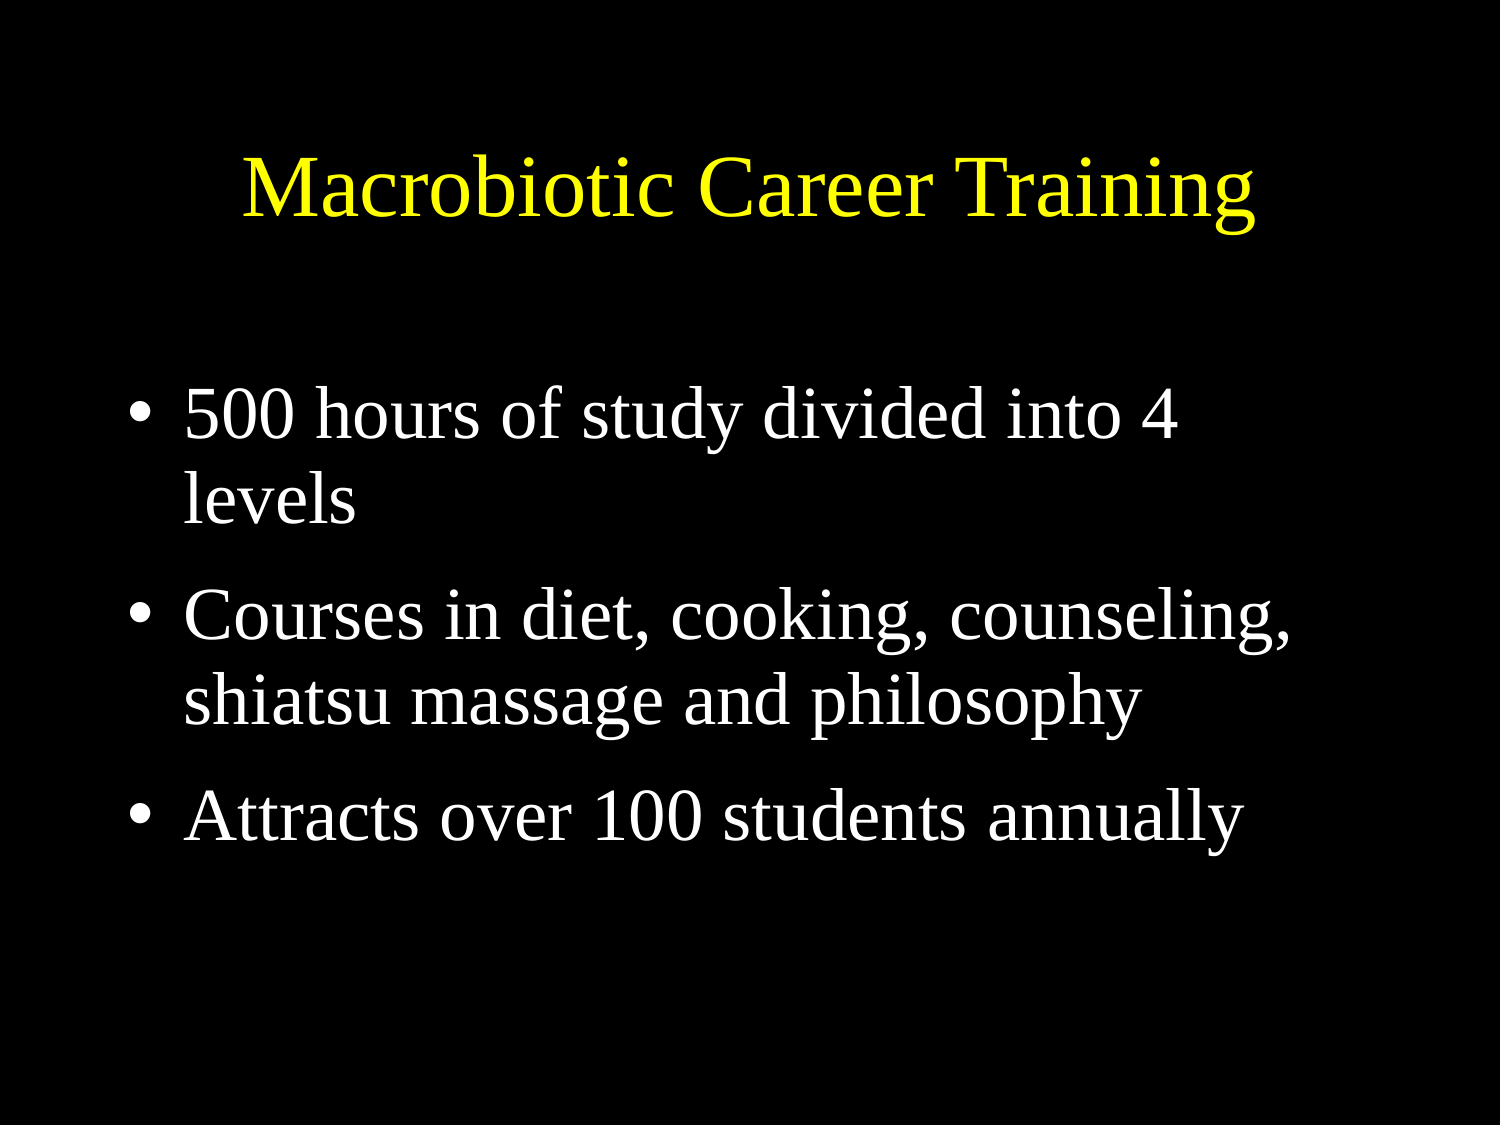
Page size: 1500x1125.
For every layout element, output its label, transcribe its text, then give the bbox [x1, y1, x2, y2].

list 500 hours of study divided into 4 levels Courses in diet, cooking, counseling, shiatsu massage and philosophy Attracts over 100 students annually [112, 362, 1388, 975]
title Macrobiotic Career Training [112, 87, 1388, 275]
